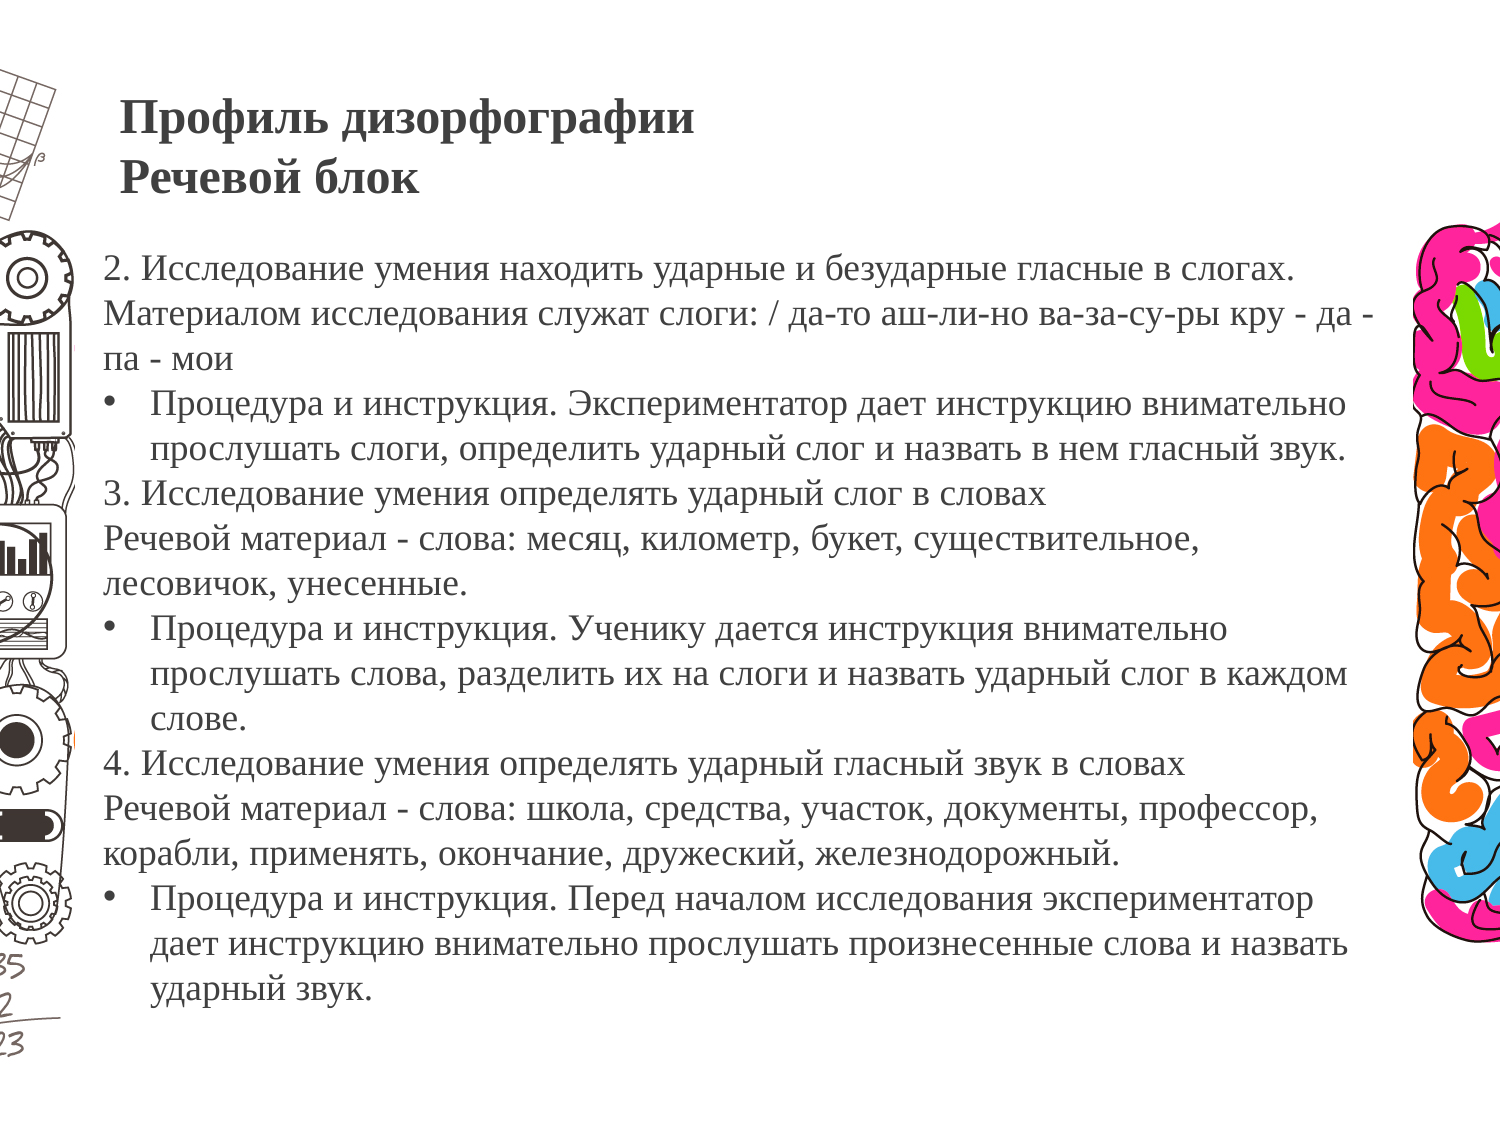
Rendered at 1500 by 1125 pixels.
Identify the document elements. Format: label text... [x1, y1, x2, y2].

text_box 2. Исследование умения находить ударные и безударные гласные в слогах. Материалом исследования служат слоги: / да-то аш-ли-но ва-за-су-ры кру - да - па - мои Процедура и инструкция. Экспериментатор дает инструкцию внимательно прослушать слоги, определить ударный слог и назвать в нем гласный звук. 3. Исследование умения определять ударный слог в словах Речевой материал - слова: месяц, километр, букет, существительное, лесовичок, унесенные. Процедура и инструкция. Ученику дается инструкция внимательно прослушать слова, разделить их на слоги и назвать ударный слог в каждом слове. 4. Исследование умения определять ударный гласный звук в словах Речевой материал - слова: школа, средства, участок, документы, профессор, корабли, применять, окончание, дружеский, железнодорожный. Процедура и инструкция. Перед началом исследования экспериментатор дает инструкцию внимательно прослушать произнесенные слова и назвать ударный звук. [88, 235, 1400, 1016]
text_box Профиль дизорфографии Речевой блок [104, 75, 1219, 212]
picture [0, 0, 1500, 1125]
